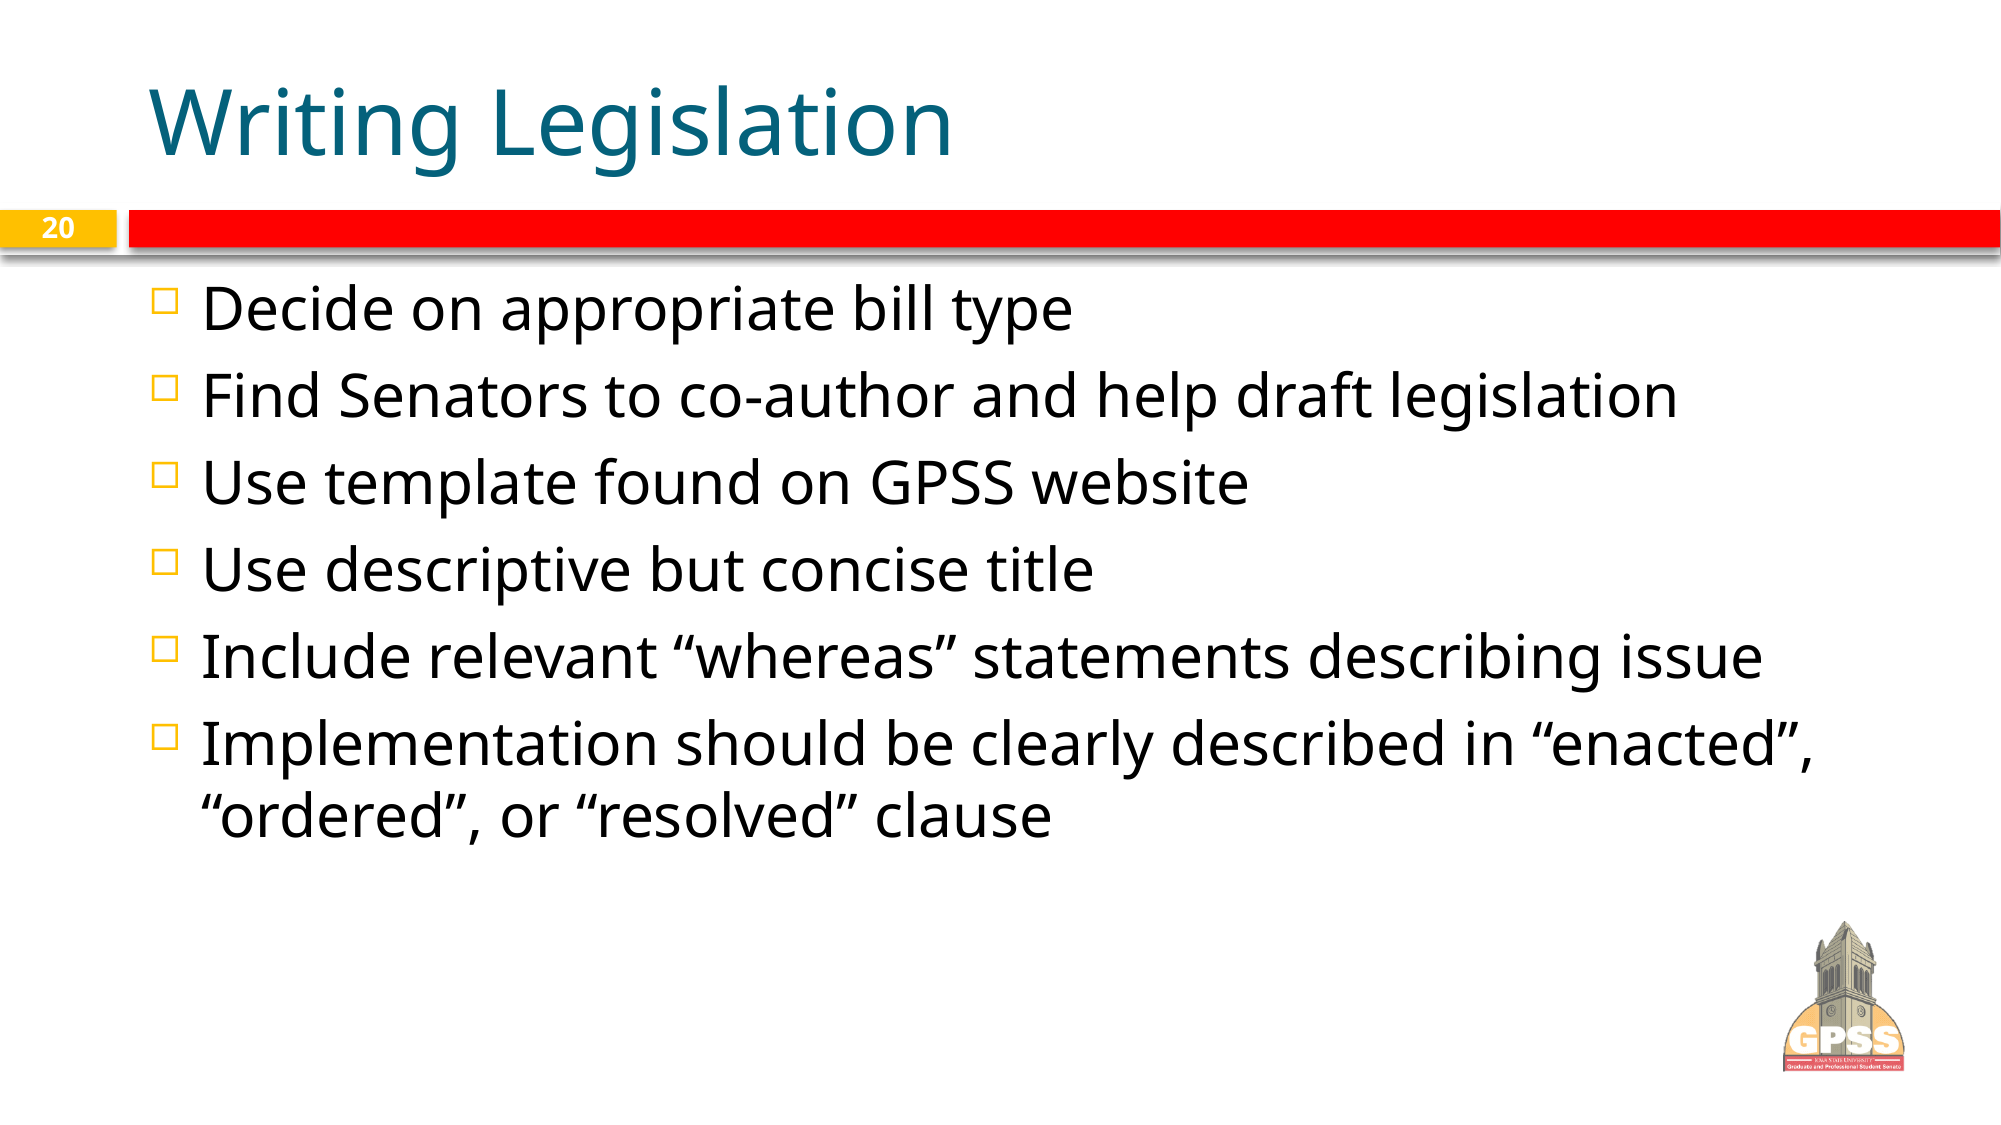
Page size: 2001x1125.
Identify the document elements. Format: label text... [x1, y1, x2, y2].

slide_number 20 [0, 208, 117, 249]
picture [1782, 921, 1905, 1072]
title Writing Legislation [133, 37, 1918, 200]
list Decide on appropriate bill type Find Senators to co-author and help draft legislation Use template found on GPSS website Use descriptive but concise title Include relevant “whereas” statements describing issue Implementation should be clearly described in “enacted”, “ordered”, or “resolved” clause [133, 262, 1918, 1000]
